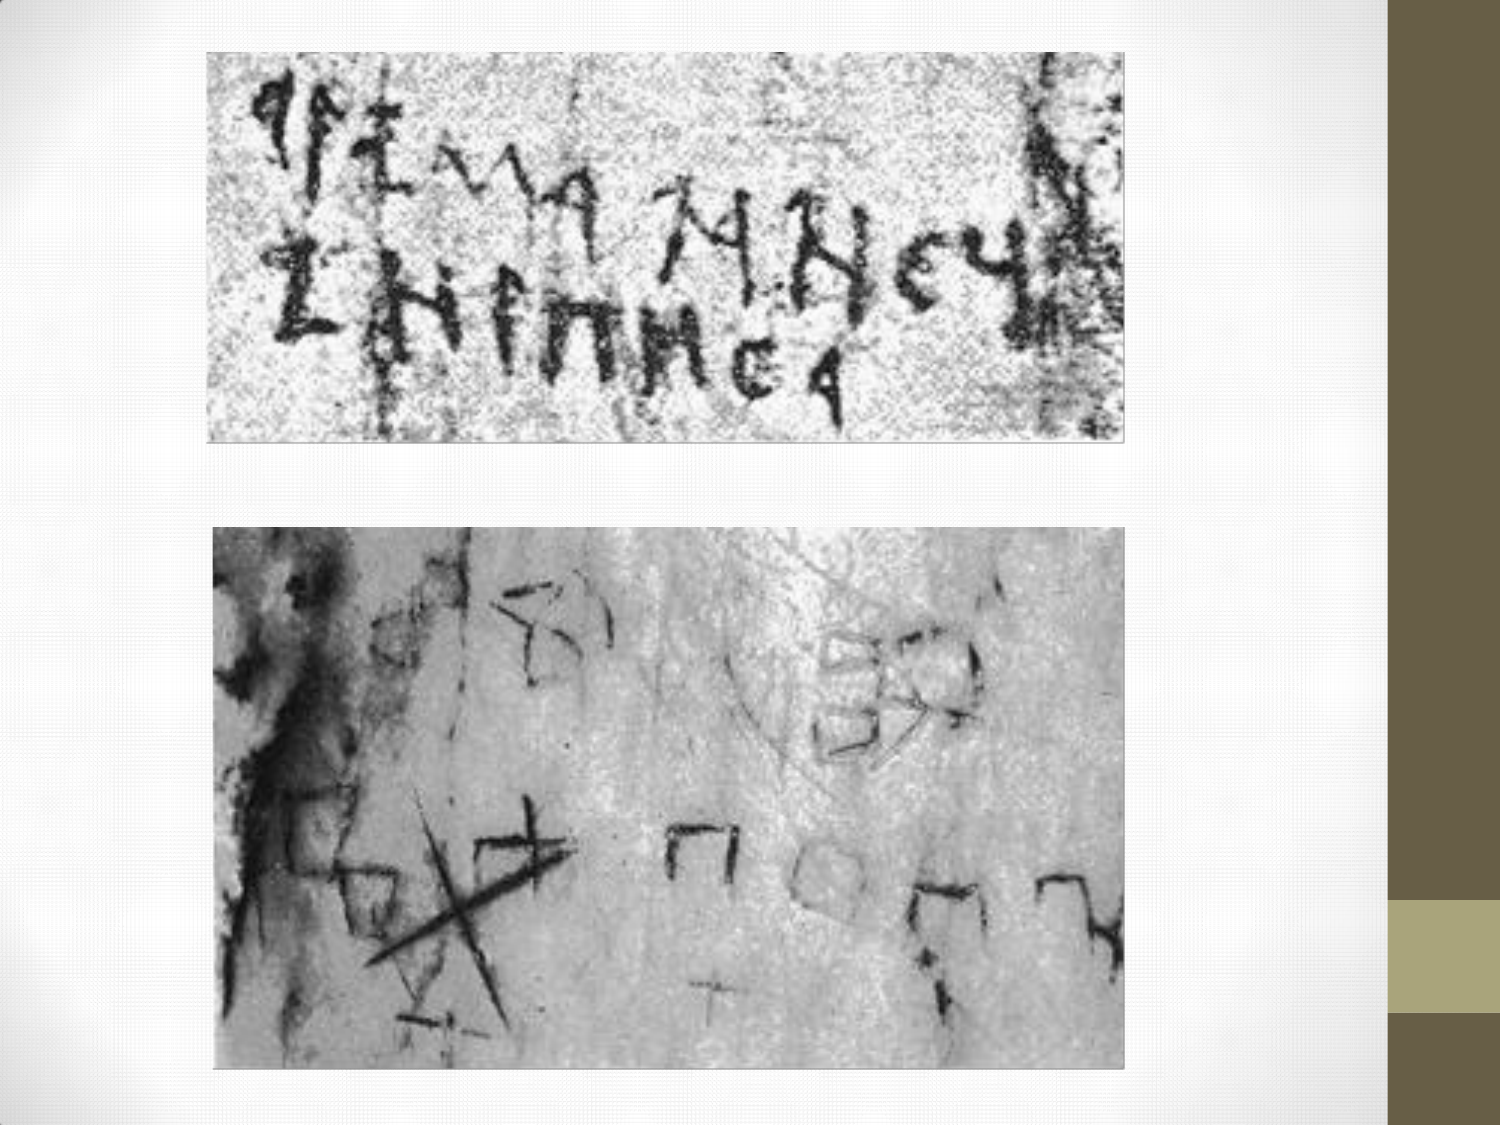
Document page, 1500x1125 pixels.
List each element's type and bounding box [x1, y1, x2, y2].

text_box [212, 527, 1128, 1073]
picture [0, 0, 1387, 1125]
text_box [206, 52, 1128, 447]
